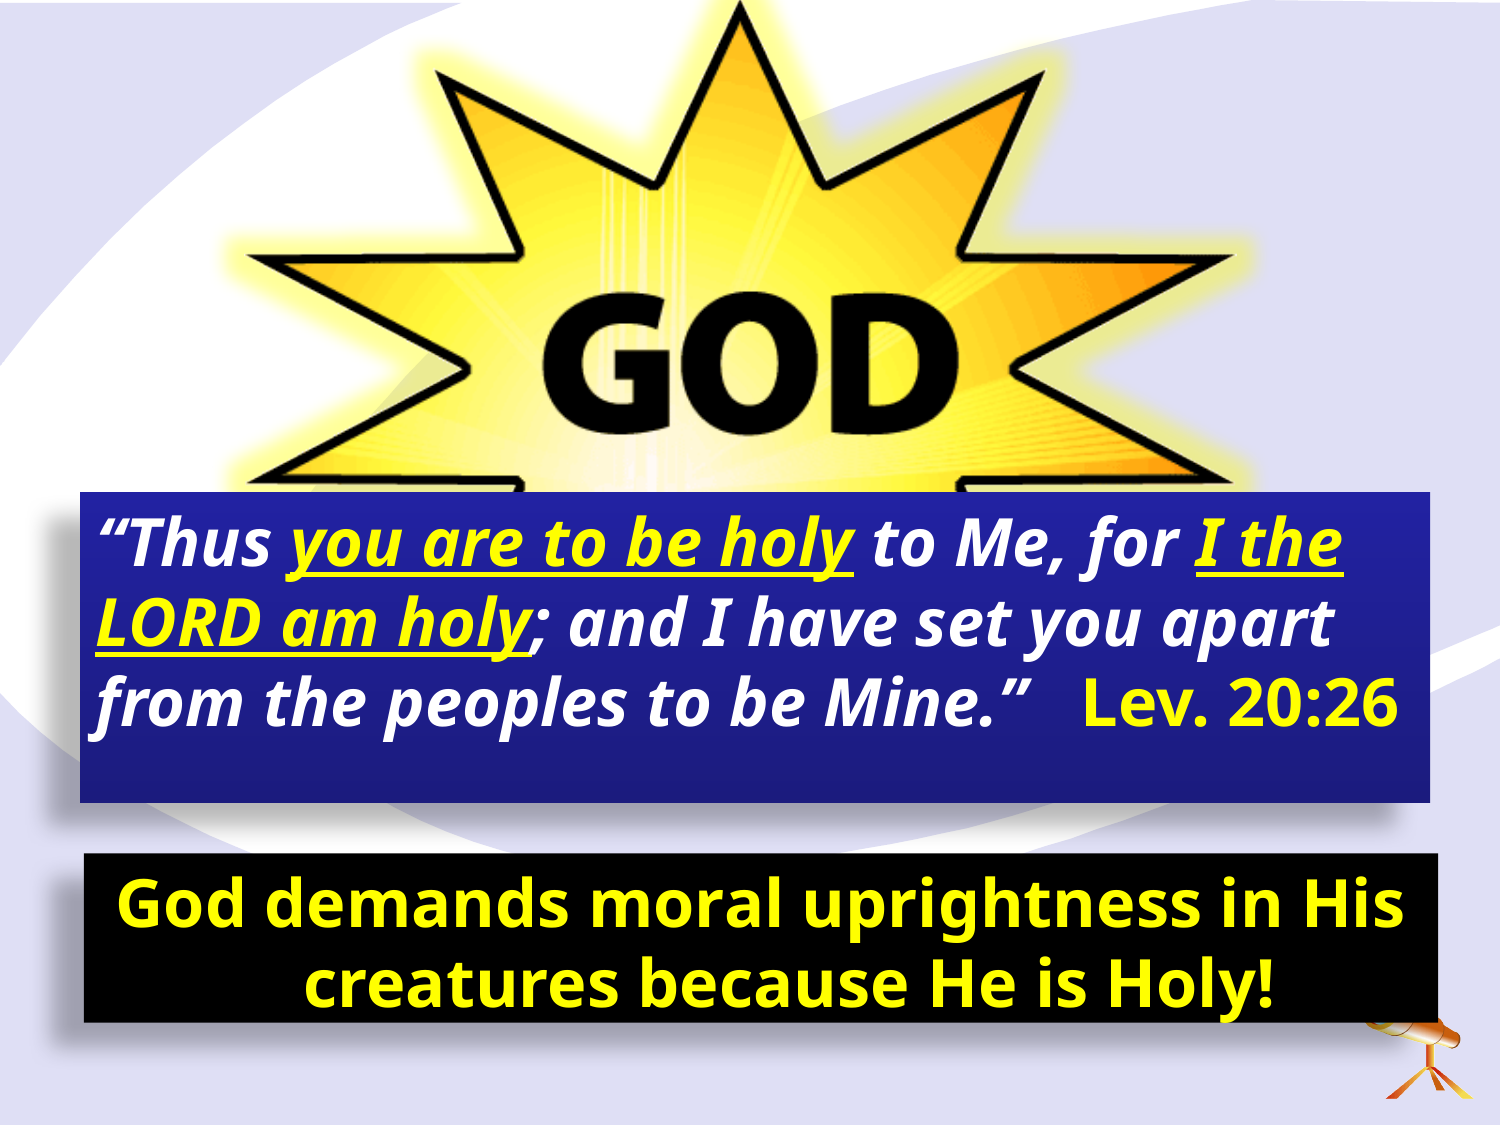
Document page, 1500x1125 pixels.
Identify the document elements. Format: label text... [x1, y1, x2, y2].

list “Thus you are to be holy to Me, for I the LORD am holy; and I have set you apart from the peoples to be Mine.” Lev. 20:26 [80, 492, 1431, 803]
picture [1361, 985, 1474, 1099]
picture [244, 0, 1237, 741]
text_box [234, 266, 239, 492]
text_box [234, 128, 239, 250]
list God demands moral uprightness in His creatures because He is Holy! [81, 850, 1441, 1026]
